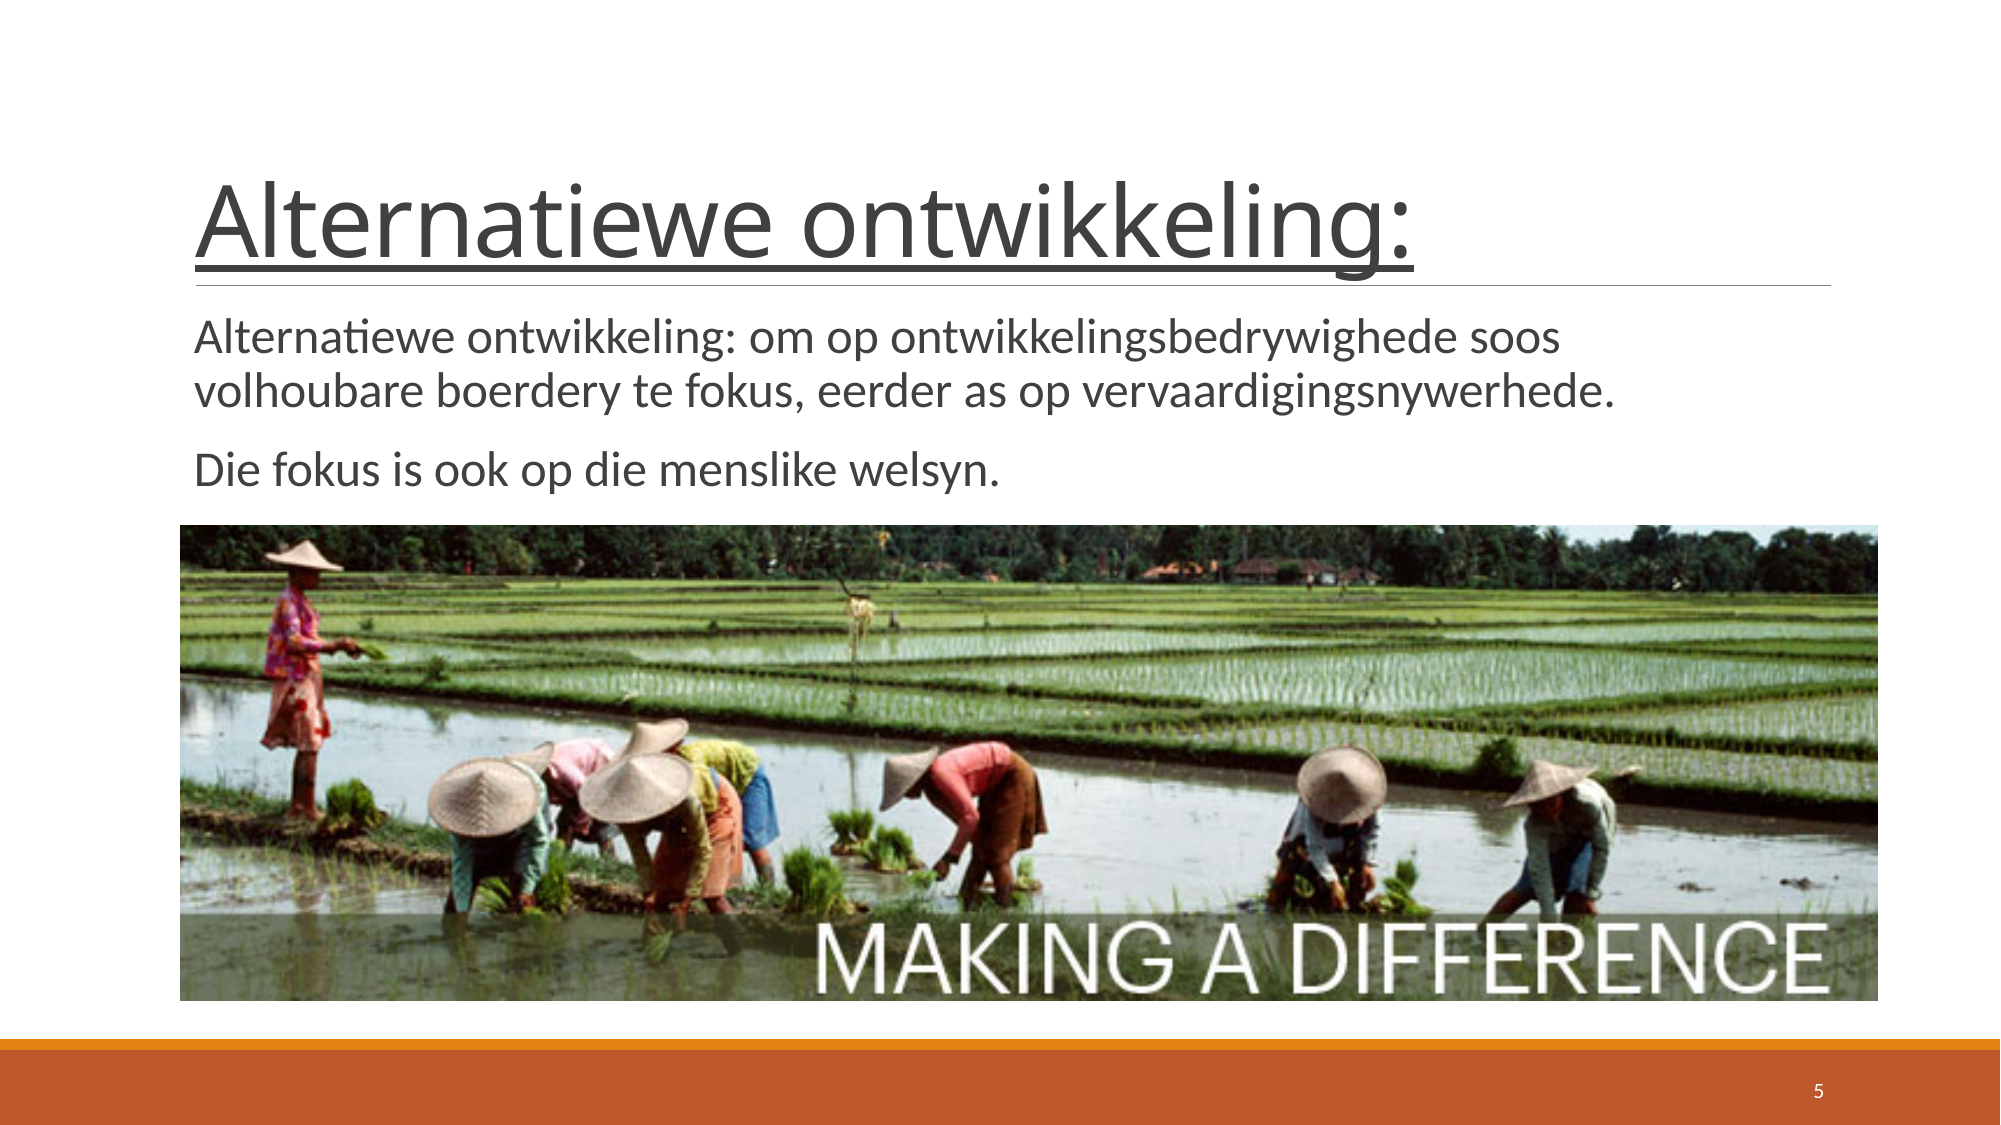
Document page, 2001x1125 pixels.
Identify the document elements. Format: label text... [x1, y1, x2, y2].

slide_number 5 [1624, 1059, 1840, 1120]
picture [179, 525, 1878, 1001]
title Alternatiewe ontwikkeling: [180, 47, 1830, 285]
list Alternatiewe ontwikkeling: om op ontwikkelingsbedrywighede soos volhoubare boerdery te fokus, eerder as op vervaardigingsnywerhede. Die fokus is ook op die menslike welsyn. [180, 302, 1803, 509]
